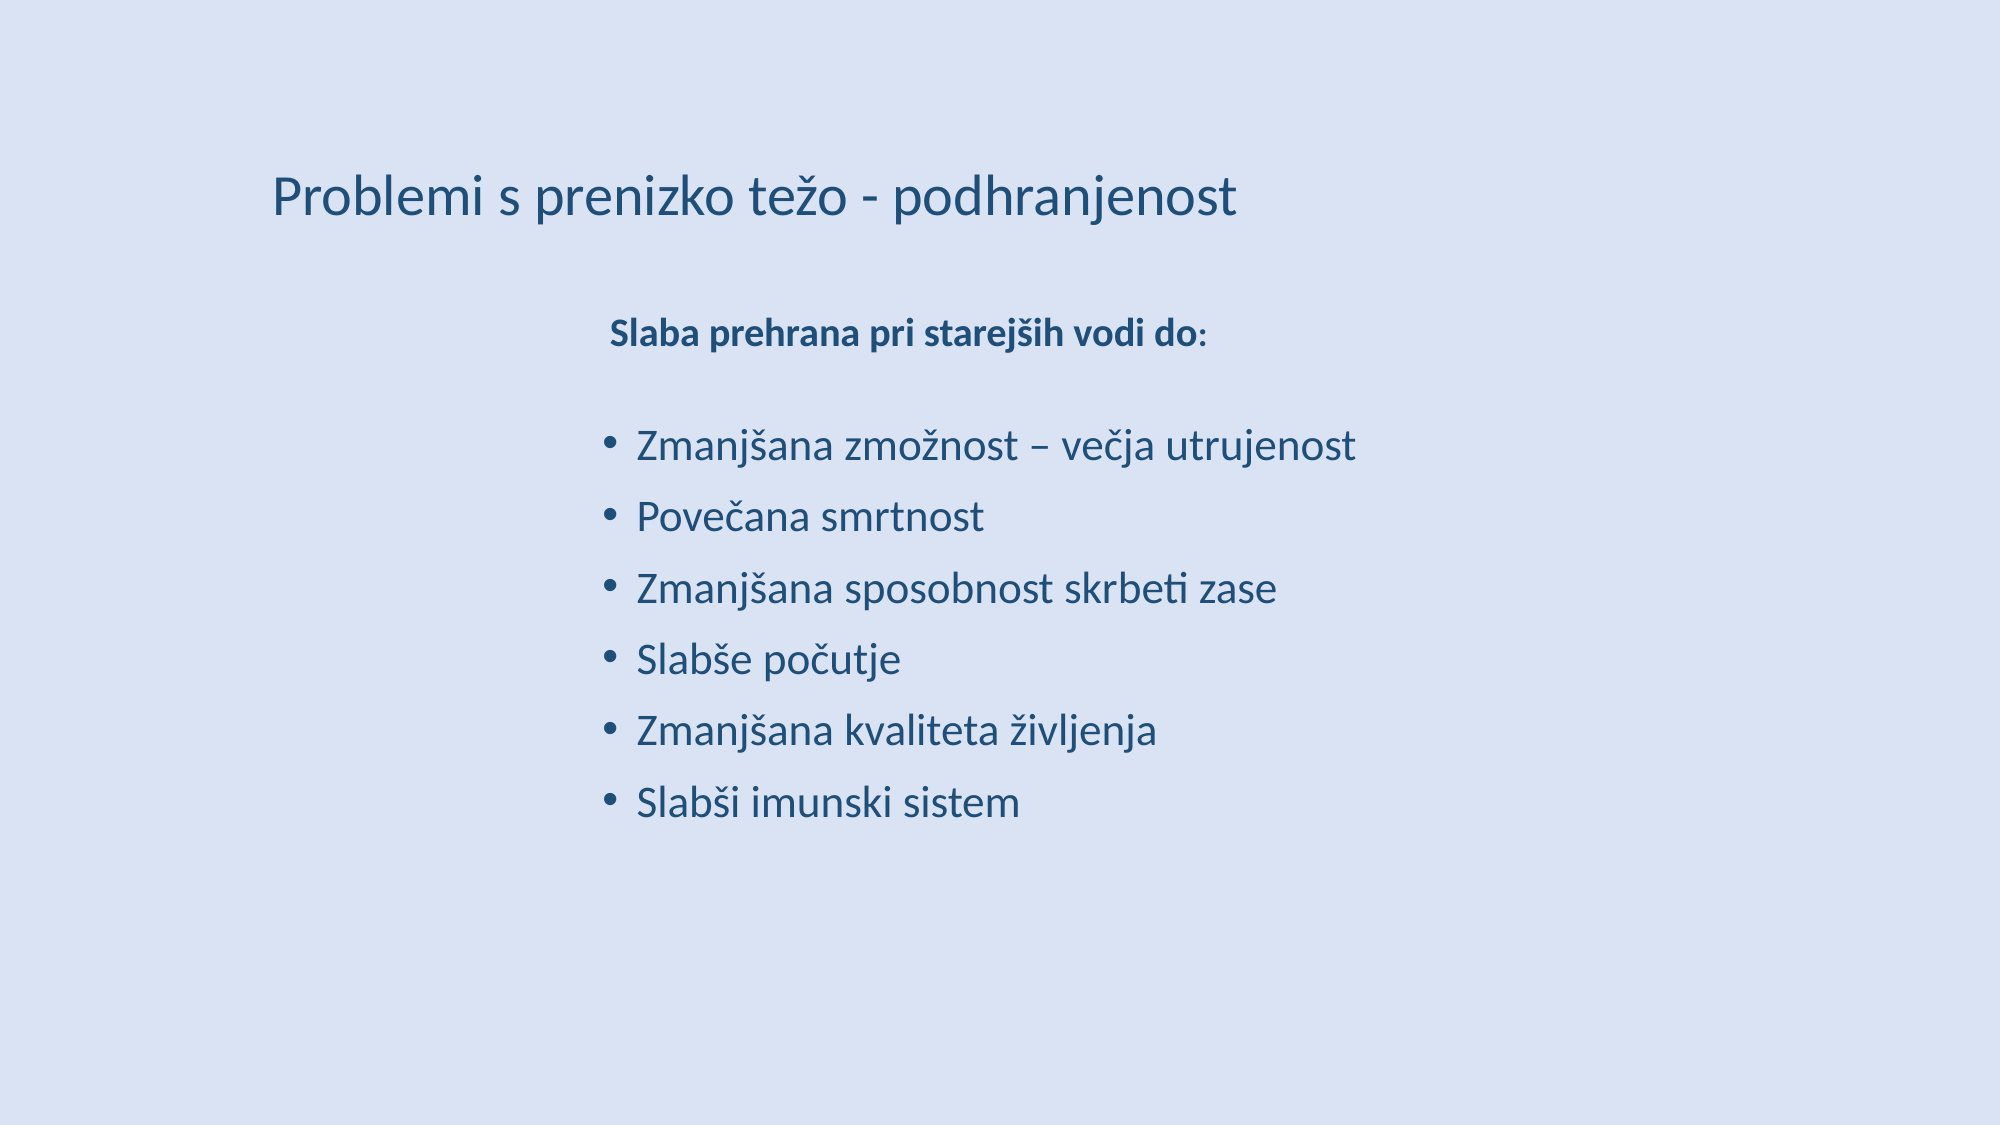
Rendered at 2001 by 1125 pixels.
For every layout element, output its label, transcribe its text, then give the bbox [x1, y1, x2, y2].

text_box Problemi s prenizko težo - podhranjenost [115, 115, 1396, 269]
list Slaba prehrana pri starejših vodi do: Zmanjšana zmožnost – večja utrujenost Povečana smrtnost Zmanjšana sposobnost skrbeti zase Slabše počutje Zmanjšana kvaliteta življenja Slabši imunski sistem [587, 268, 1781, 835]
